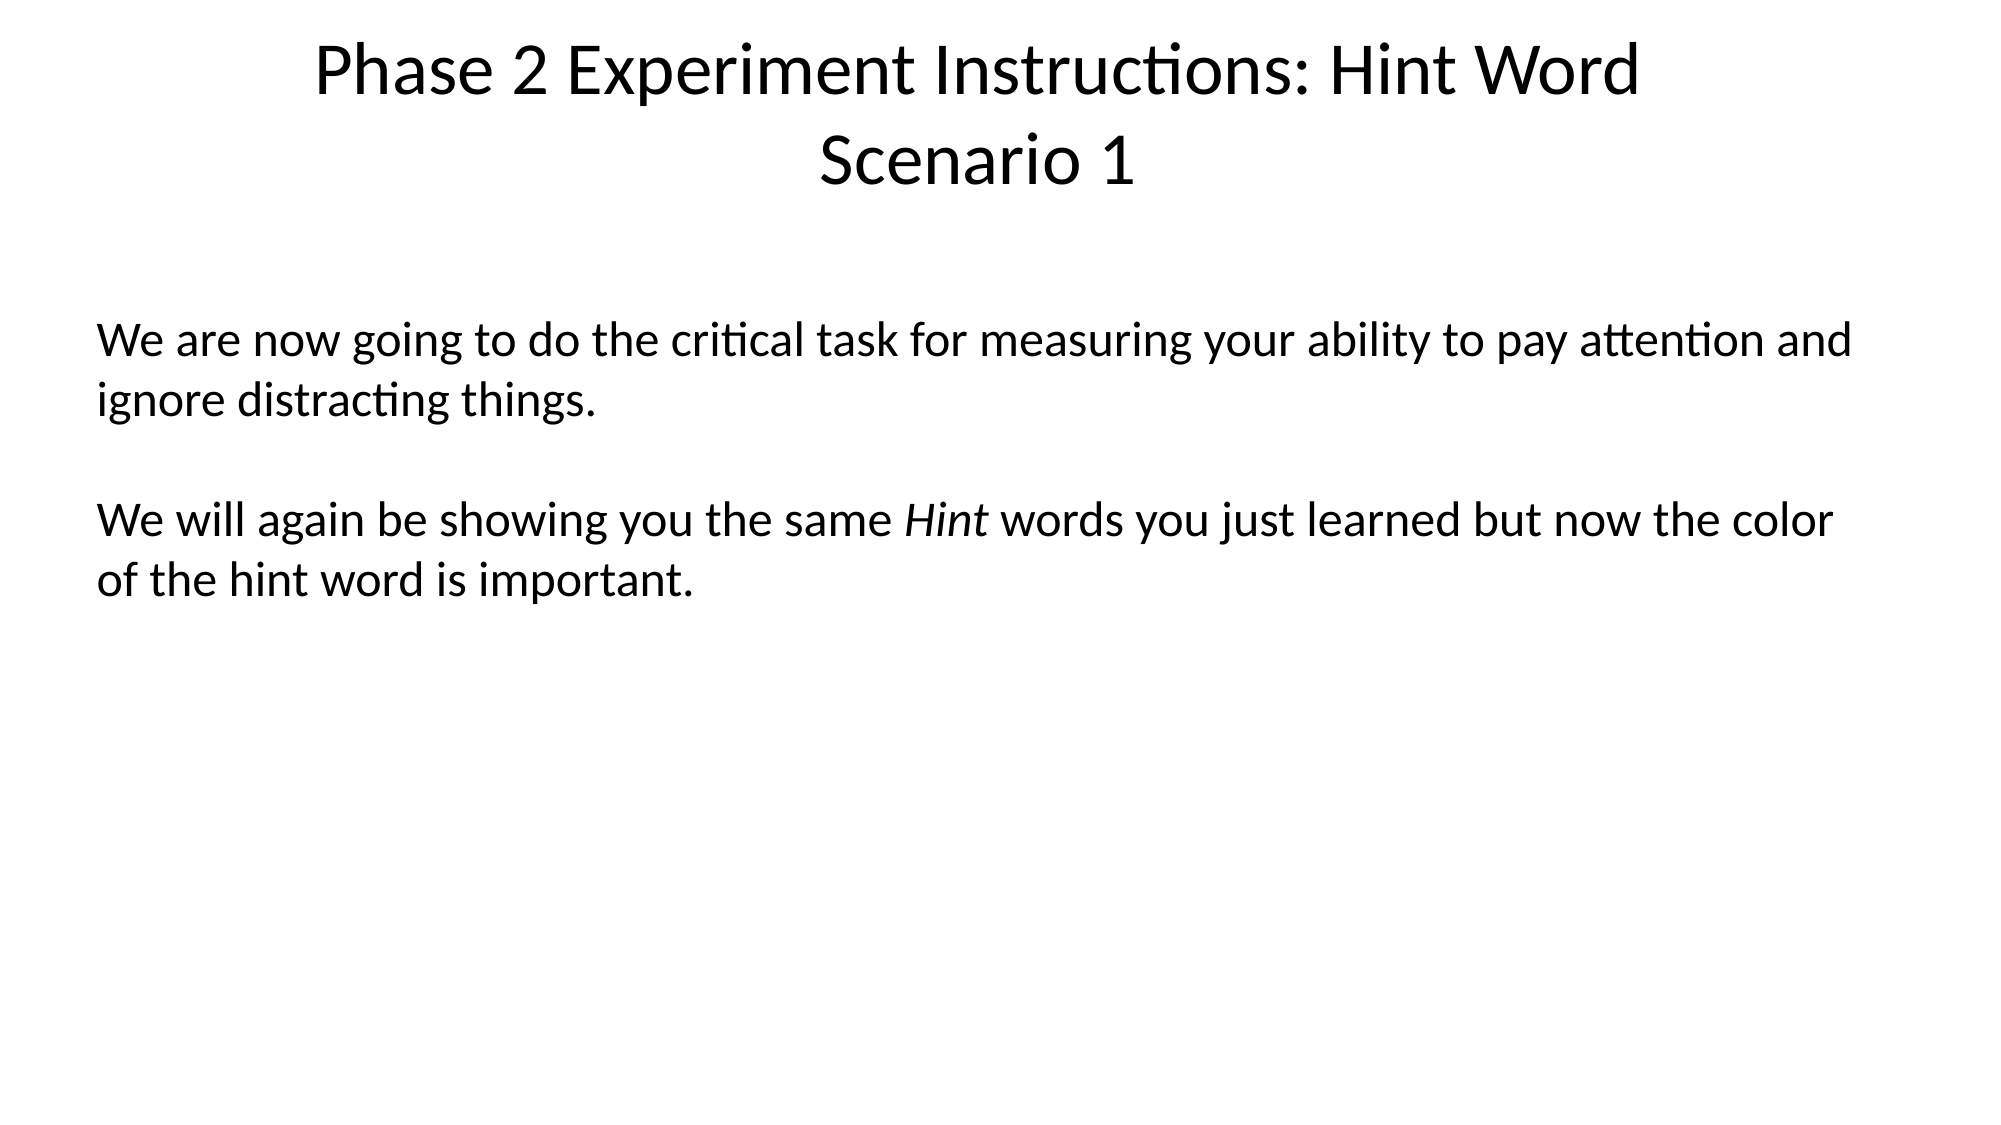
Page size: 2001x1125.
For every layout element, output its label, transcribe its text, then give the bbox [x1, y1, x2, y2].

text_box We are now going to do the critical task for measuring your ability to pay attention and ignore distracting things. We will again be showing you the same Hint words you just learned but now the color of the hint word is important. [81, 299, 1876, 615]
text_box Phase 2 Experiment Instructions: Hint Word Scenario 1 [228, 11, 1729, 297]
